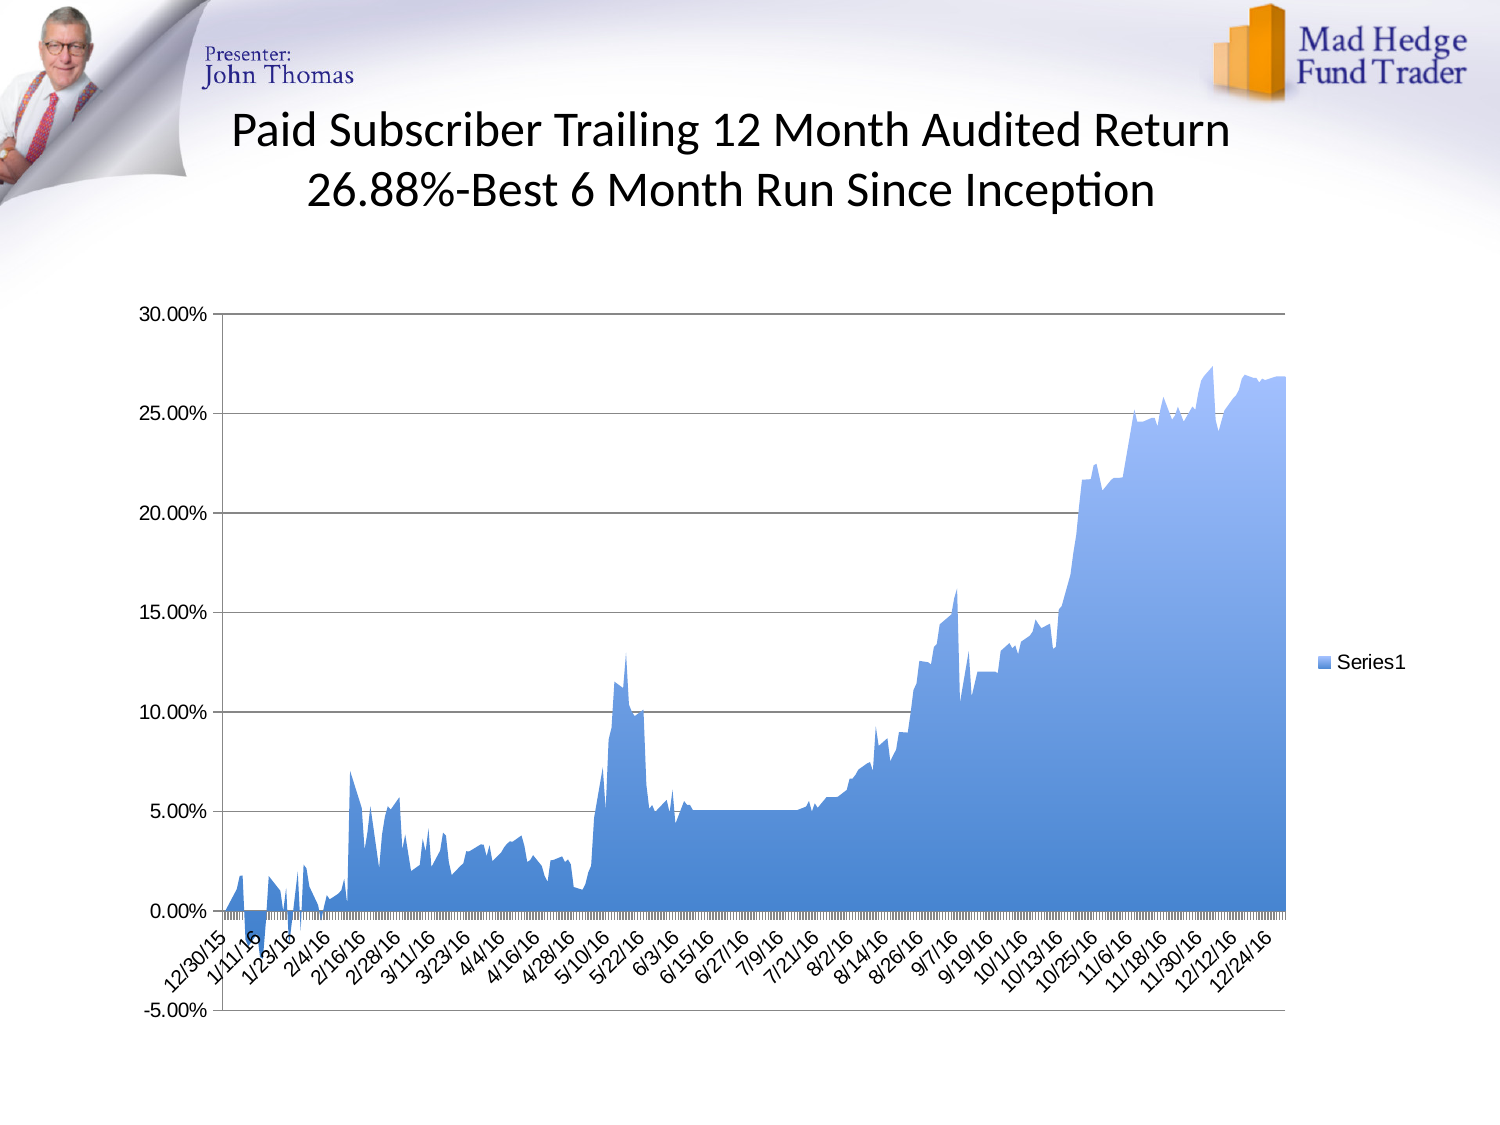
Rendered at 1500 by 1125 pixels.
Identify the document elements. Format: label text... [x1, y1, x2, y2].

picture [0, 0, 1500, 339]
title Paid Subscriber Trailing 12 Month Audited Return 26.88%-Best 6 Month Run Since Inception [174, 75, 1288, 238]
chart [112, 287, 1426, 1038]
